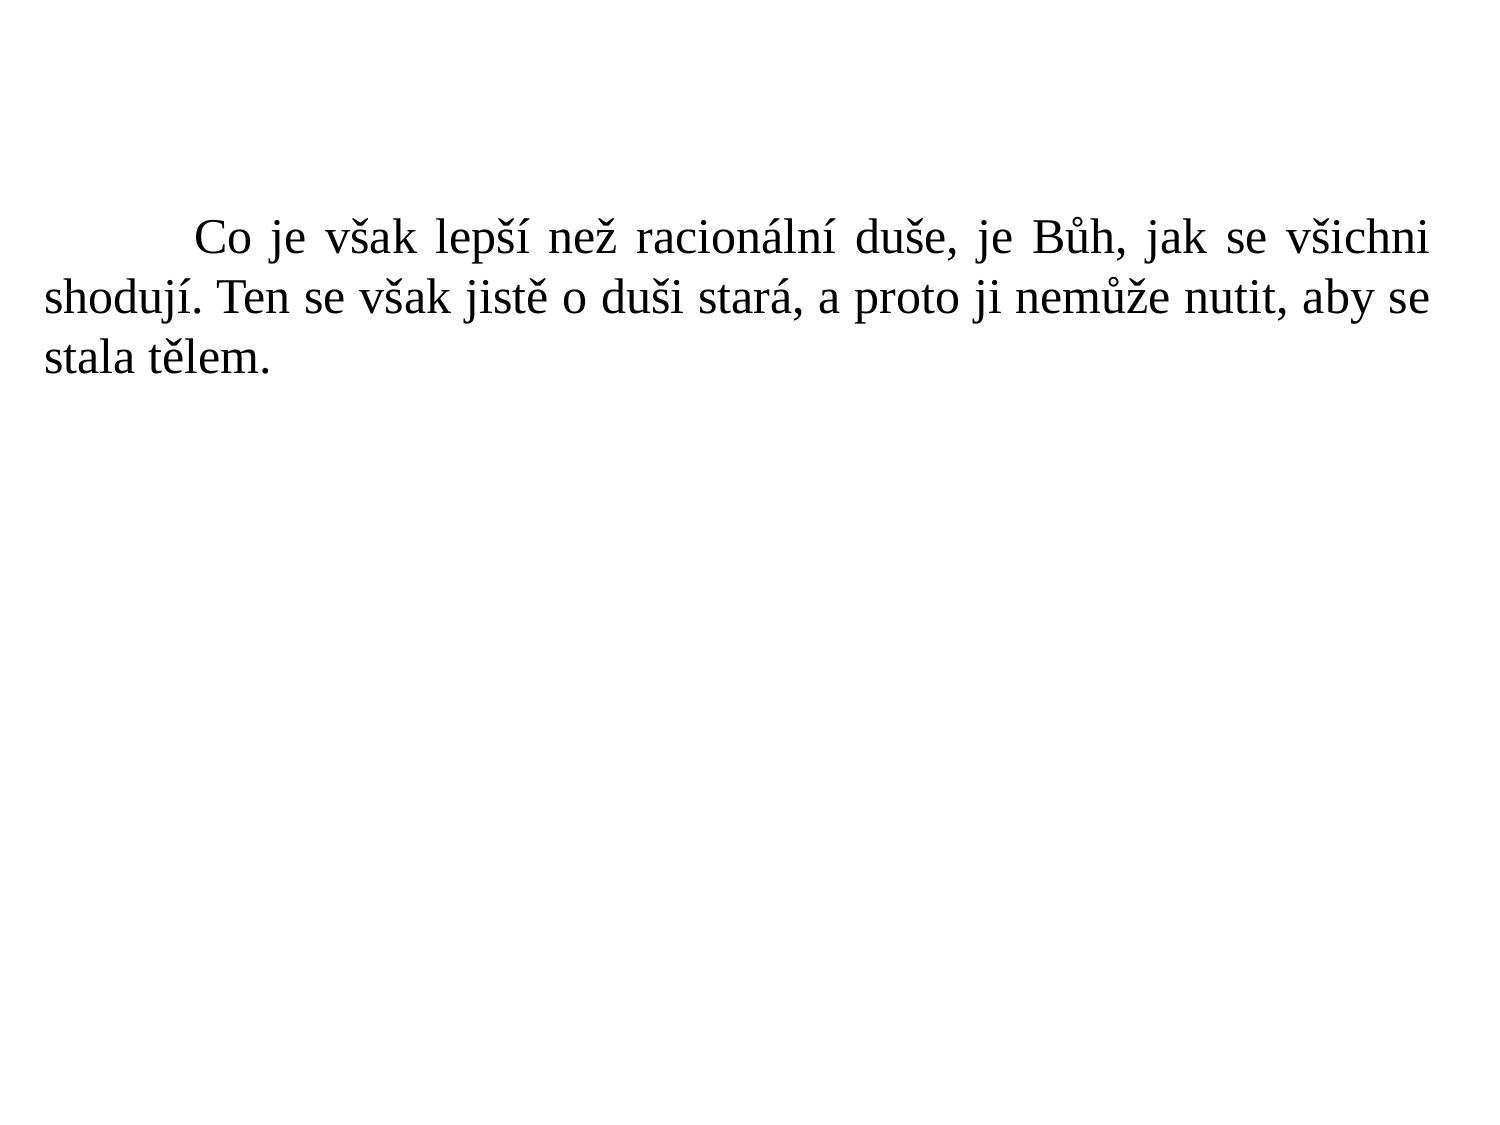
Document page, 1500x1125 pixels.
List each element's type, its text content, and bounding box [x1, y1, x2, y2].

text_box Co je však lepší než racionální duše, je Bůh, jak se všichni shodují. Ten se však jistě o duši stará, a proto ji nemůže nutit, aby se stala tělem. [29, 196, 1447, 391]
